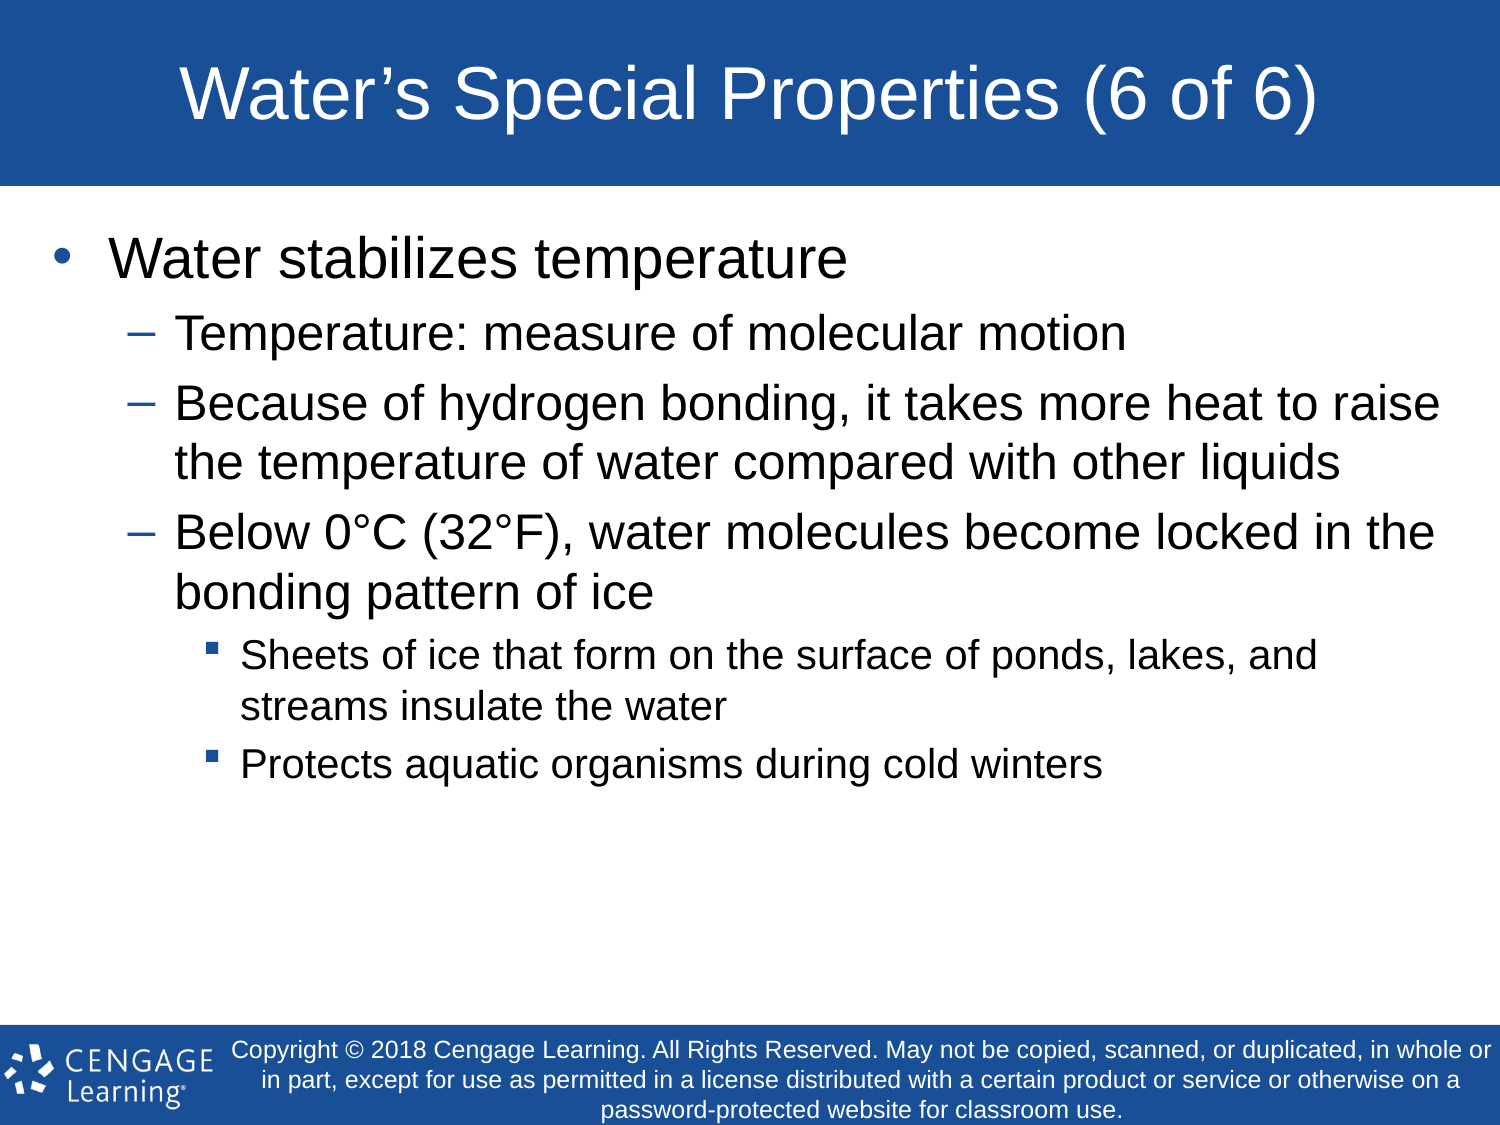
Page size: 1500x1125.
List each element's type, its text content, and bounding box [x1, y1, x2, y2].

list Water stabilizes temperature Temperature: measure of molecular motion Because of hydrogen bonding, it takes more heat to raise the temperature of water compared with other liquids Below 0°C (32°F), water molecules become locked in the bonding pattern of ice Sheets of ice that form on the surface of ponds, lakes, and streams insulate the water Protects aquatic organisms during cold winters [37, 212, 1475, 1005]
title Water’s Special Properties (6 of 6) [7, 4, 1493, 175]
picture [0, 1040, 216, 1113]
